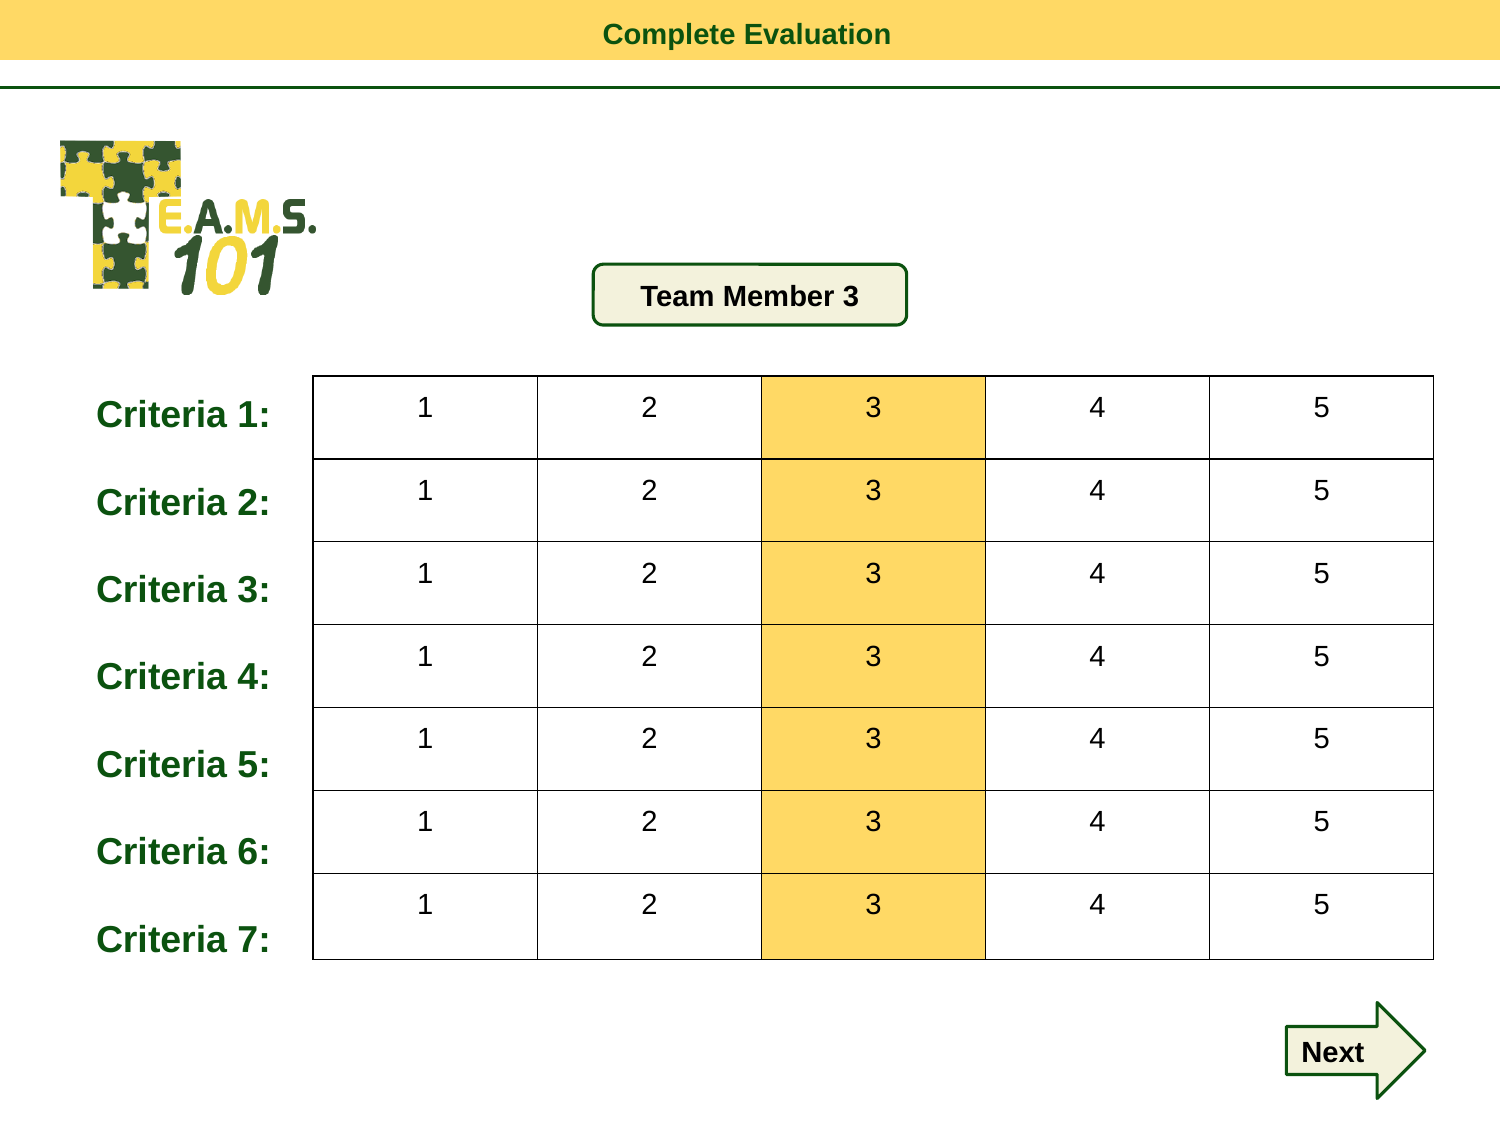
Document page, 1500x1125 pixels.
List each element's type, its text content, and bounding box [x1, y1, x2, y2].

table_header 5 [1210, 377, 1433, 458]
table_cell 2 [538, 708, 761, 790]
table_cell 4 [986, 791, 1209, 873]
table_cell 2 [538, 542, 761, 624]
text_box Team Member 3 [593, 264, 907, 326]
table_cell 2 [538, 791, 761, 873]
text_box Criteria 2: [81, 462, 444, 524]
table_header 2 [538, 377, 761, 458]
table_cell 3 [762, 791, 985, 873]
table_cell 2 [538, 874, 761, 959]
text_box Next [1286, 1002, 1426, 1099]
table_cell 3 [762, 542, 985, 624]
table_cell 5 [1210, 625, 1433, 707]
text_box Criteria 6: [81, 812, 444, 874]
table_cell 3 [762, 625, 985, 707]
table_cell 3 [762, 460, 985, 541]
table_header 1 [314, 377, 537, 458]
table_cell 1 [314, 460, 537, 541]
table_cell 5 [1210, 791, 1433, 873]
table_cell 1 [314, 542, 537, 624]
table_cell 1 [314, 625, 537, 707]
table_cell 2 [538, 625, 761, 707]
table_cell 1 [314, 791, 537, 873]
table_cell 2 [538, 460, 761, 541]
table_cell 4 [986, 460, 1209, 541]
table_header 4 [986, 377, 1209, 458]
table_cell 5 [1210, 874, 1433, 959]
table_cell 5 [1210, 460, 1433, 541]
table_cell 1 [314, 708, 537, 790]
table_cell 5 [1210, 708, 1433, 790]
table_cell 3 [762, 874, 985, 959]
text_box Criteria 7: [81, 899, 444, 961]
picture [50, 133, 326, 305]
text_box Complete Evaluation [565, 0, 929, 61]
table_cell 4 [986, 542, 1209, 624]
table_cell 4 [986, 625, 1209, 707]
text_box Criteria 3: [81, 549, 444, 611]
text_box Criteria 4: [81, 637, 444, 699]
table_cell 4 [986, 708, 1209, 790]
table_cell 4 [986, 874, 1209, 959]
table_cell 3 [762, 708, 985, 790]
table_header 3 [762, 377, 985, 458]
table_cell 1 [314, 874, 537, 959]
table_cell 5 [1210, 542, 1433, 624]
text_box Criteria 5: [81, 724, 444, 786]
text_box Criteria 1: [81, 374, 444, 436]
